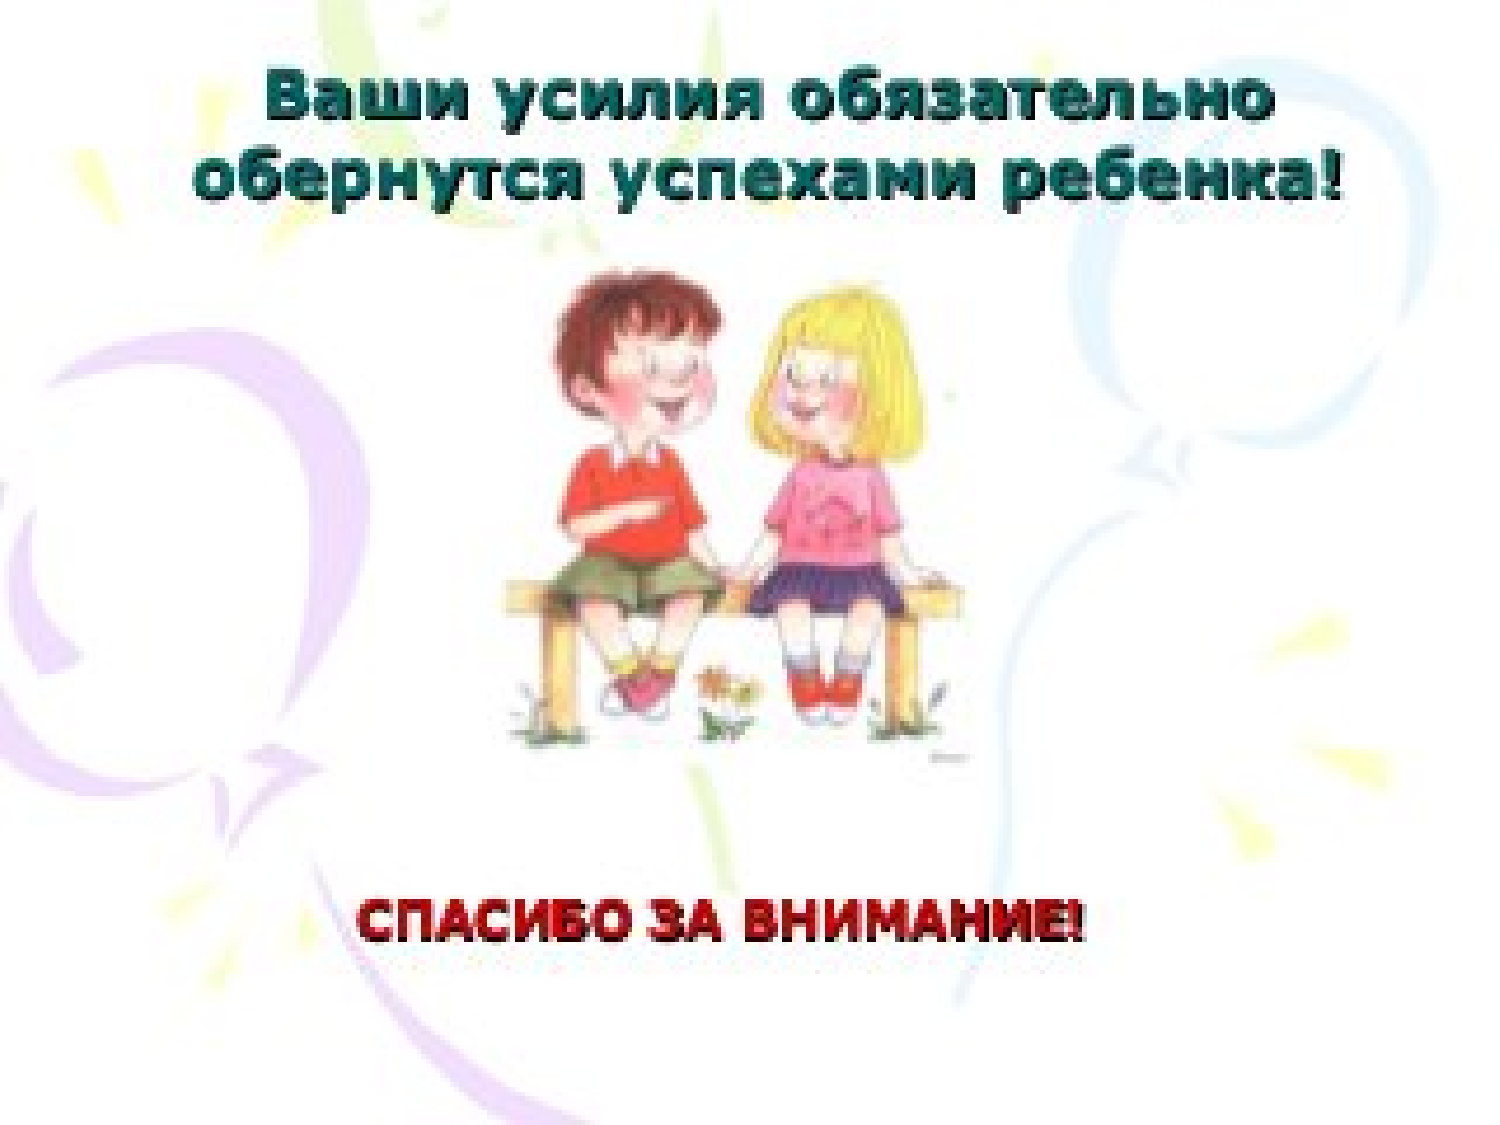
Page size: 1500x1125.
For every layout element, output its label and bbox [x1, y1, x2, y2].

list [0, 0, 1500, 1125]
